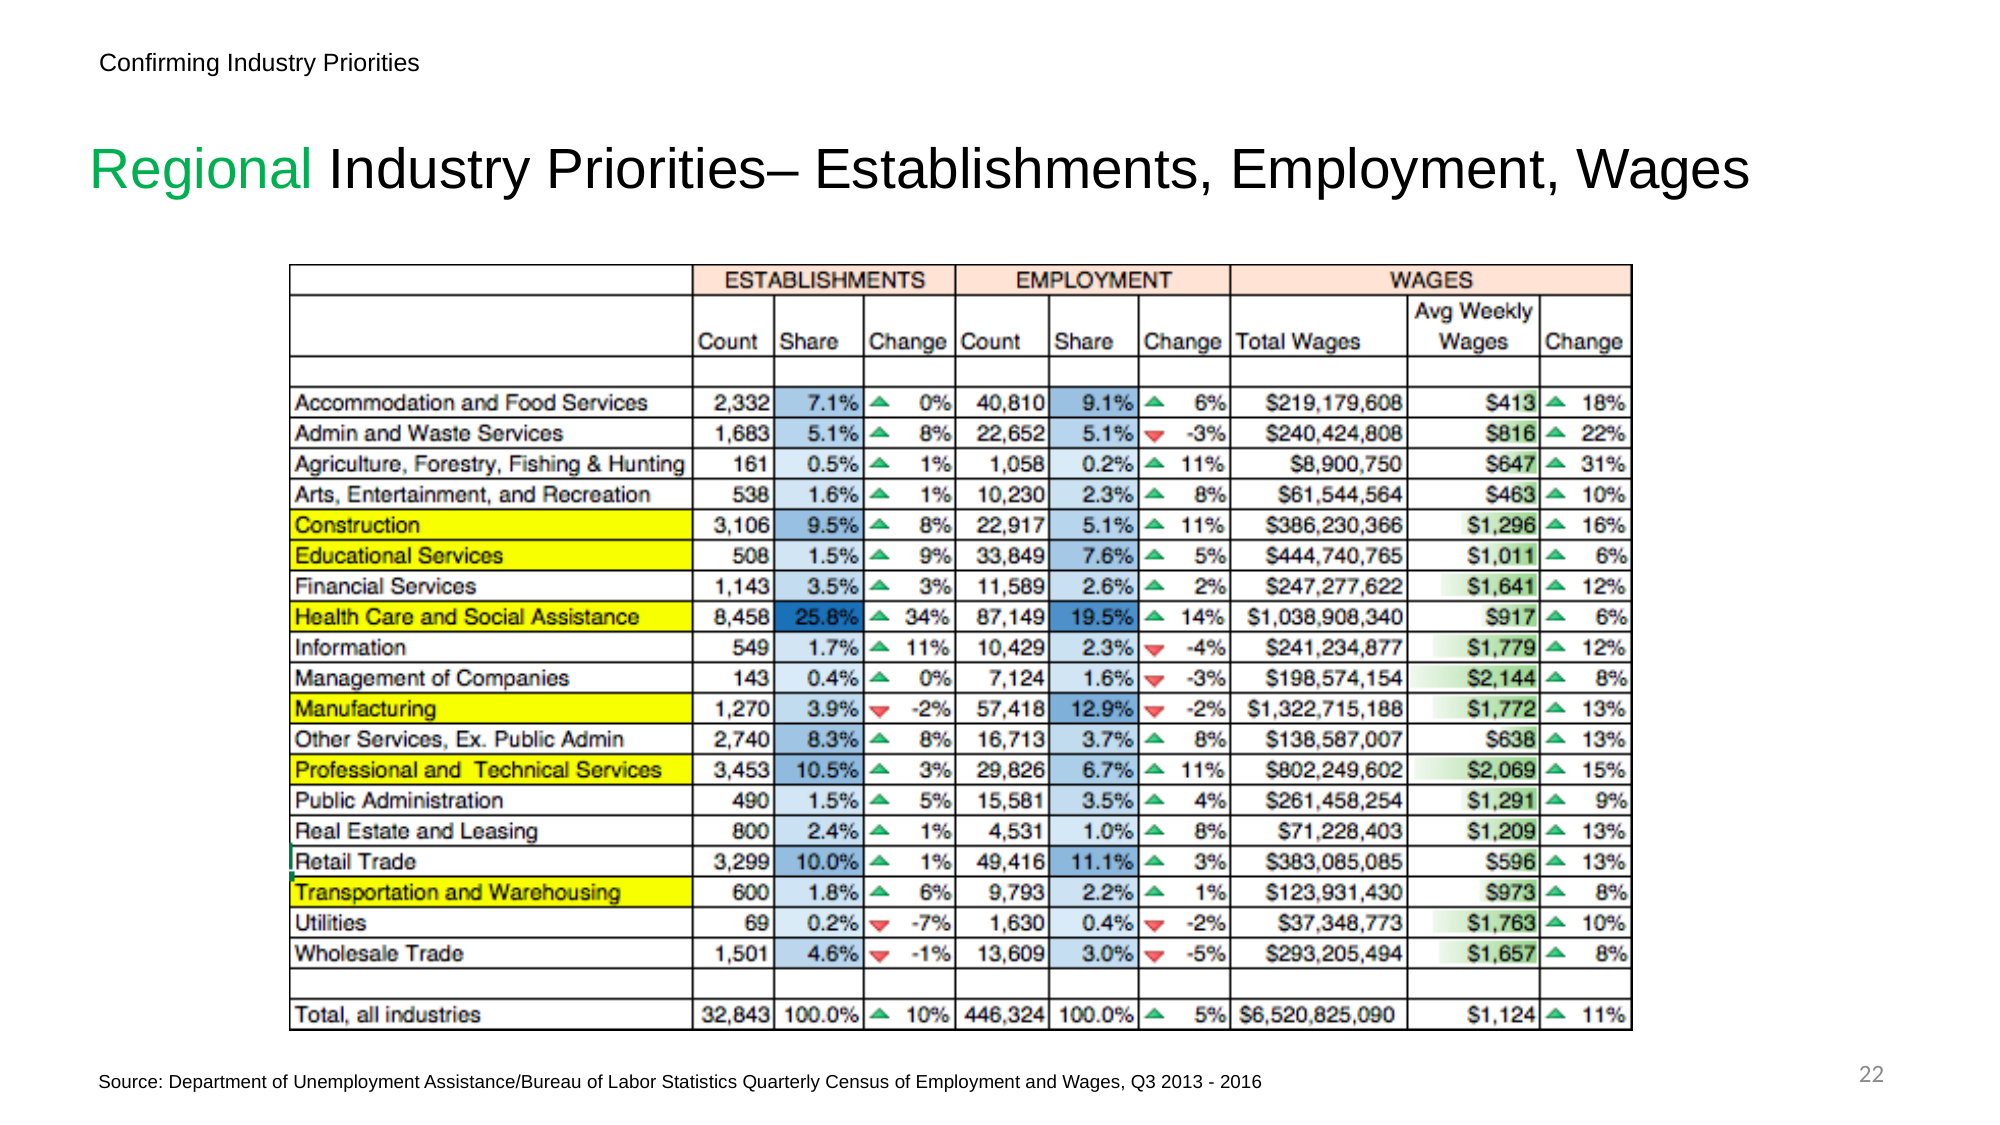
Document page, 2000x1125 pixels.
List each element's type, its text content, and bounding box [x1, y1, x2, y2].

picture [288, 263, 1633, 1031]
title Regional Industry Priorities– Establishments, Employment, Wages [74, 99, 1875, 233]
slide_number 22 [1432, 1042, 1900, 1103]
text_box Confirming Industry Priorities [84, 39, 436, 85]
text_box Source: Department of Unemployment Assistance/Bureau of Labor Statistics Quarterly Census of Employment and Wages, Q3 2013 - 2016 [83, 1061, 1432, 1100]
